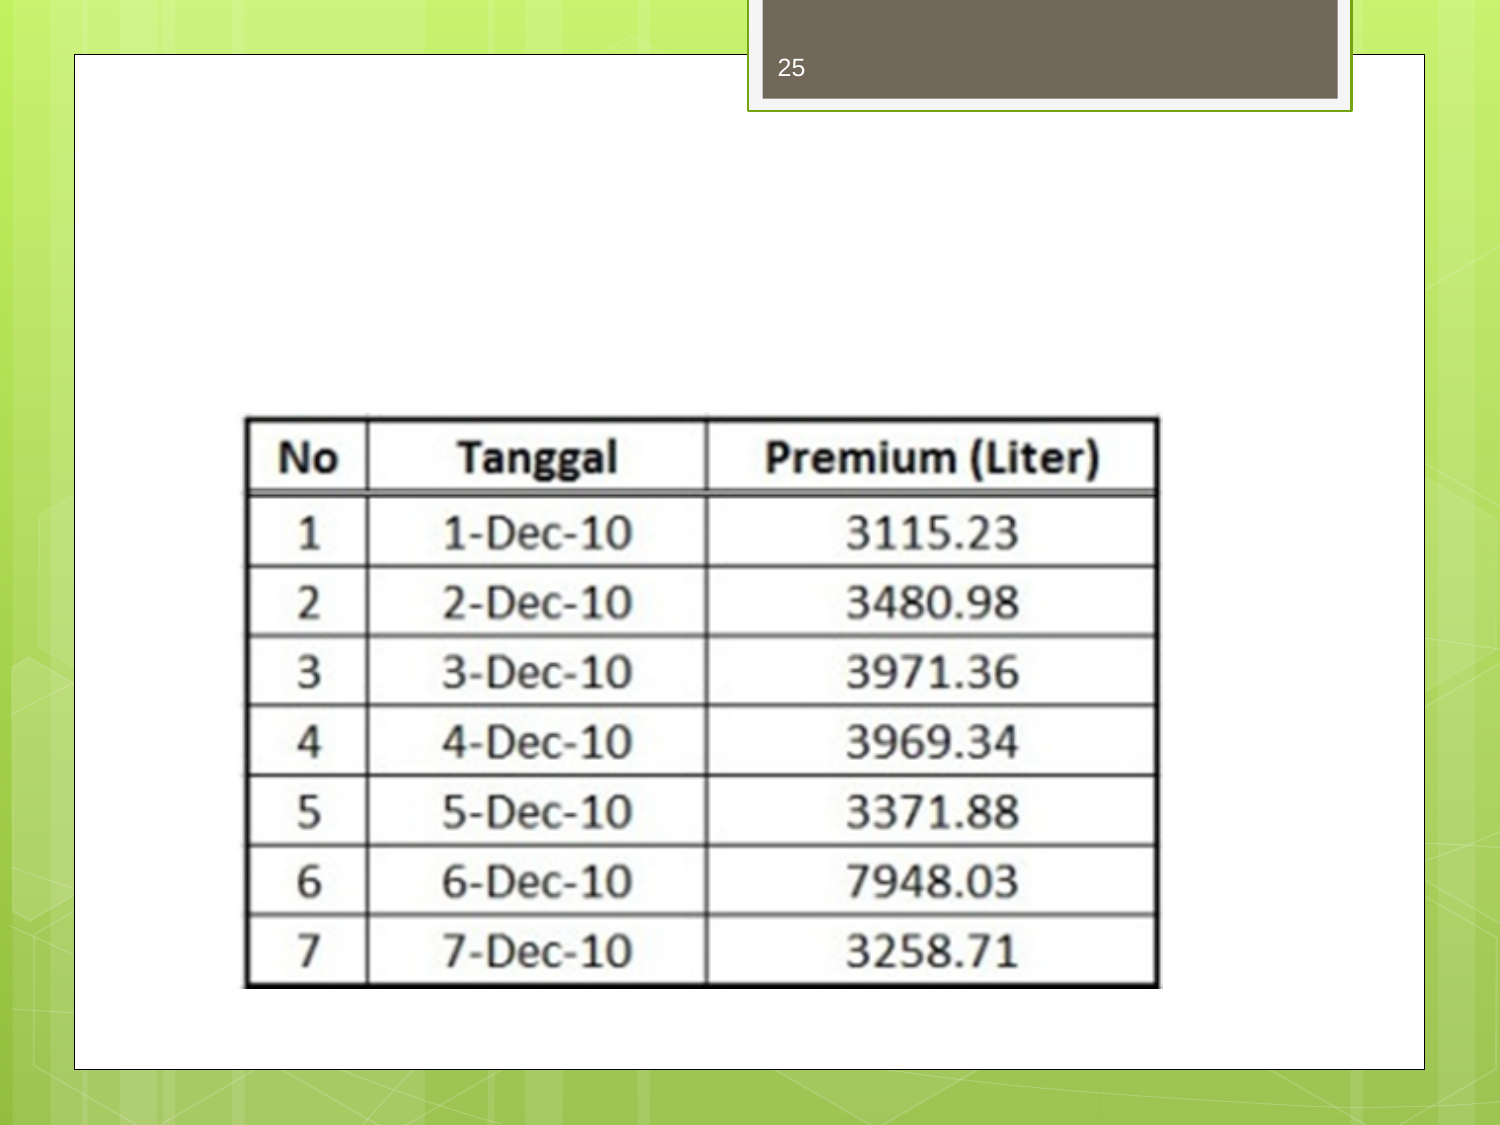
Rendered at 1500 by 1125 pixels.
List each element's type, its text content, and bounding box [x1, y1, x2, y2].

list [237, 412, 1163, 989]
slide_number 25 [762, 36, 982, 97]
